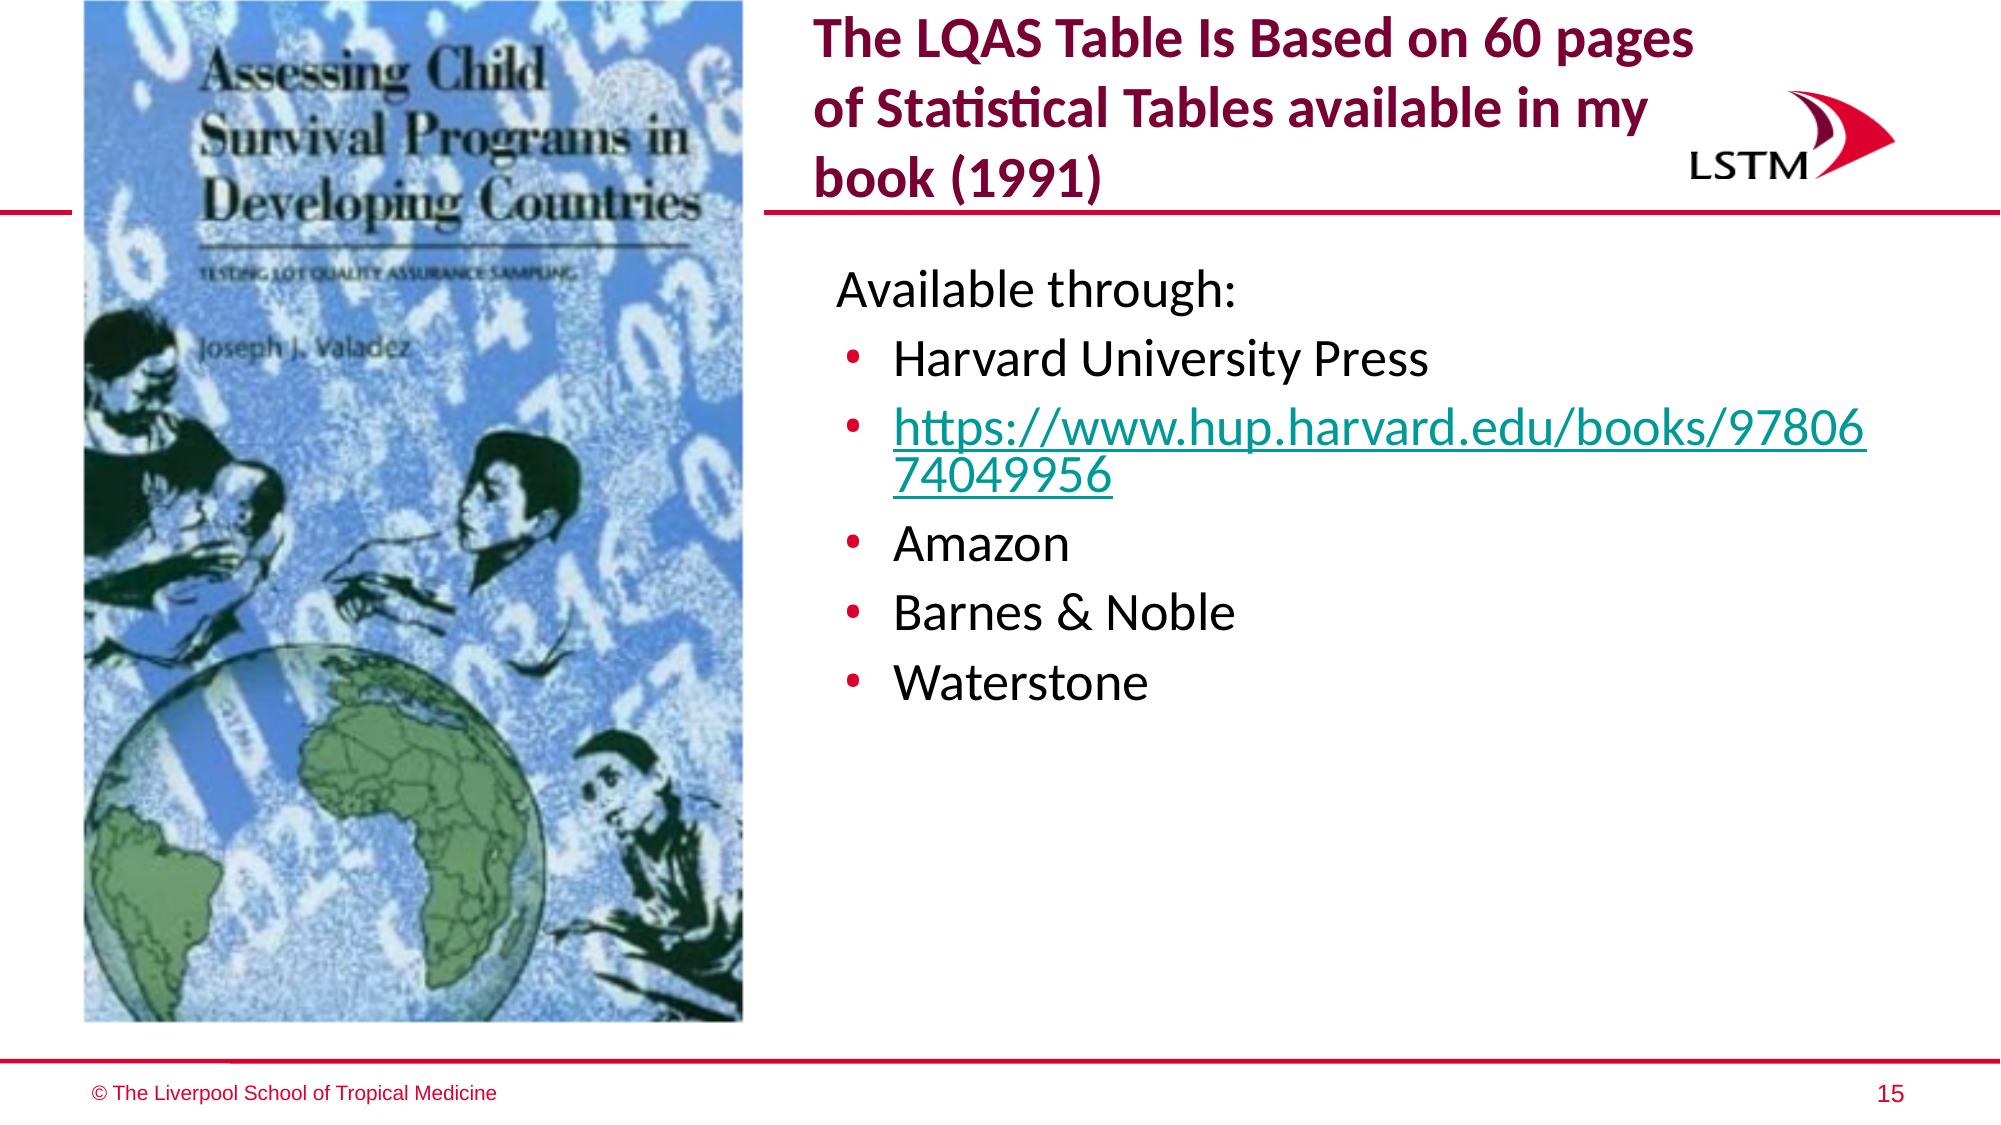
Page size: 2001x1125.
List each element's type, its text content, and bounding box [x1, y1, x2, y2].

picture [1722, 91, 1895, 179]
list Available through: Harvard University Press https://www.hup.harvard.edu/books/9780674049956 Amazon Barnes & Noble Waterstone [821, 252, 1904, 1026]
title The LQAS Table Is Based on 60 pages of Statistical Tables available in my book (1991) [798, 44, 1722, 217]
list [72, 0, 764, 1051]
